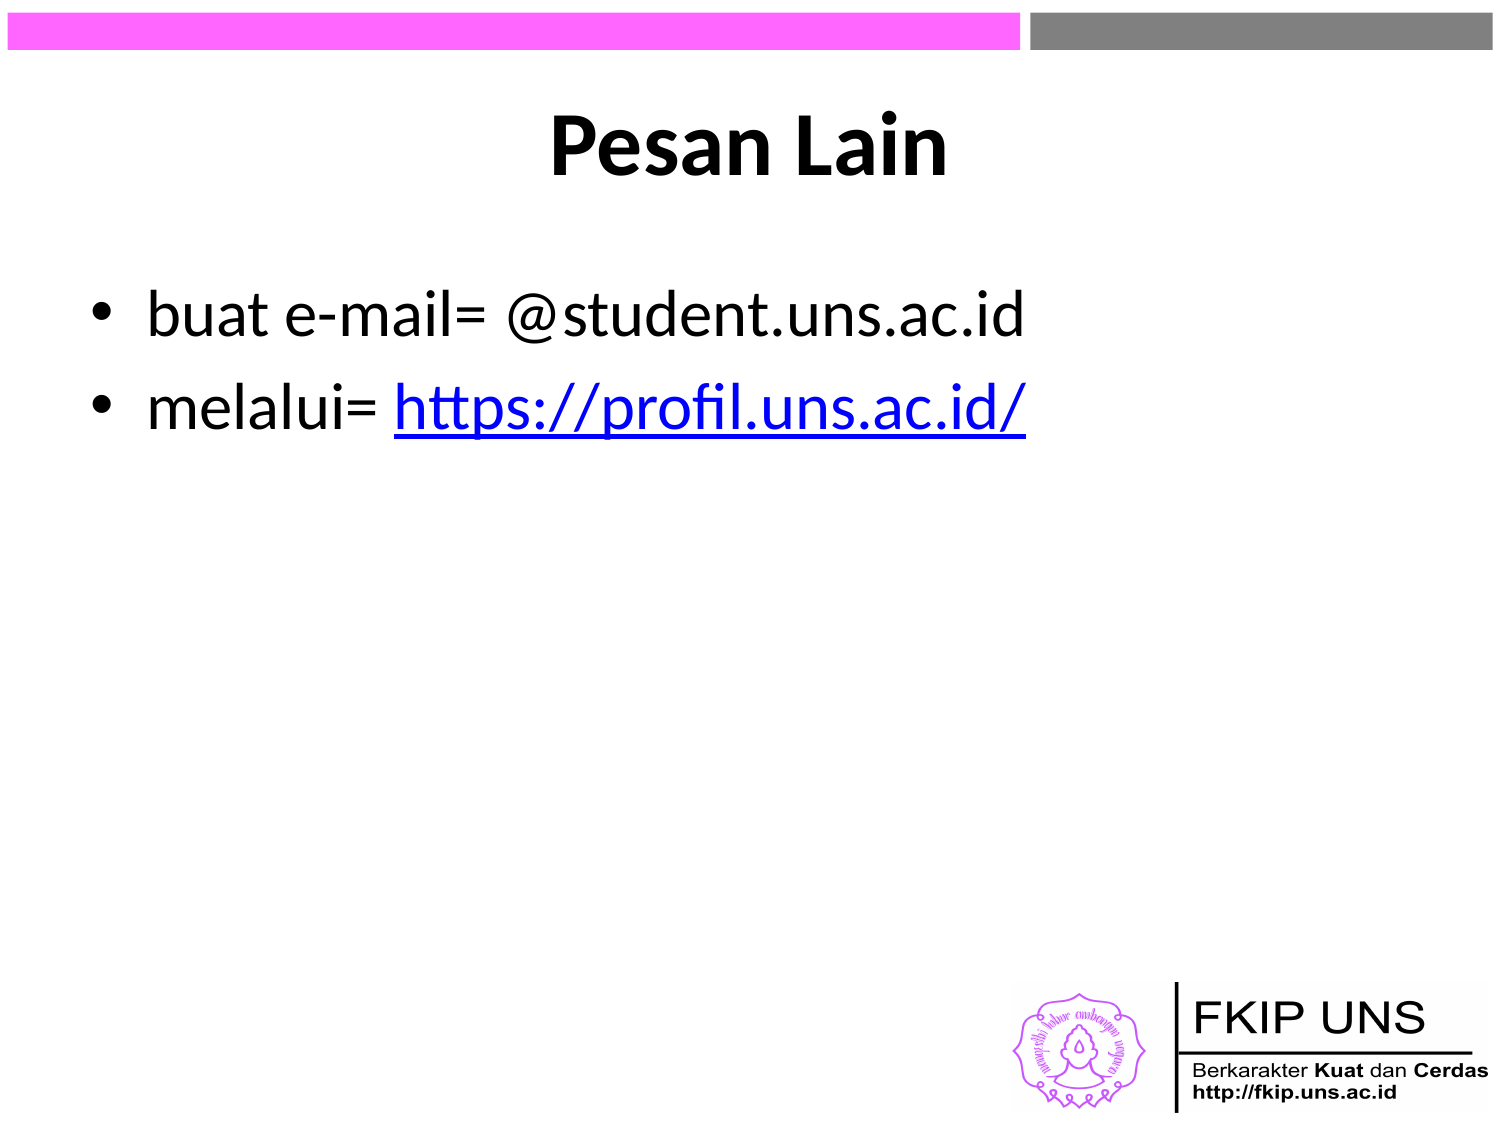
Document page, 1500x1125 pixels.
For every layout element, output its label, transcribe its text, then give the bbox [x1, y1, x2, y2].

title Pesan Lain [75, 45, 1425, 233]
list buat e-mail= @student.uns.ac.id melalui= https://profil.uns.ac.id/ [75, 262, 1425, 1005]
picture [1012, 982, 1488, 1113]
